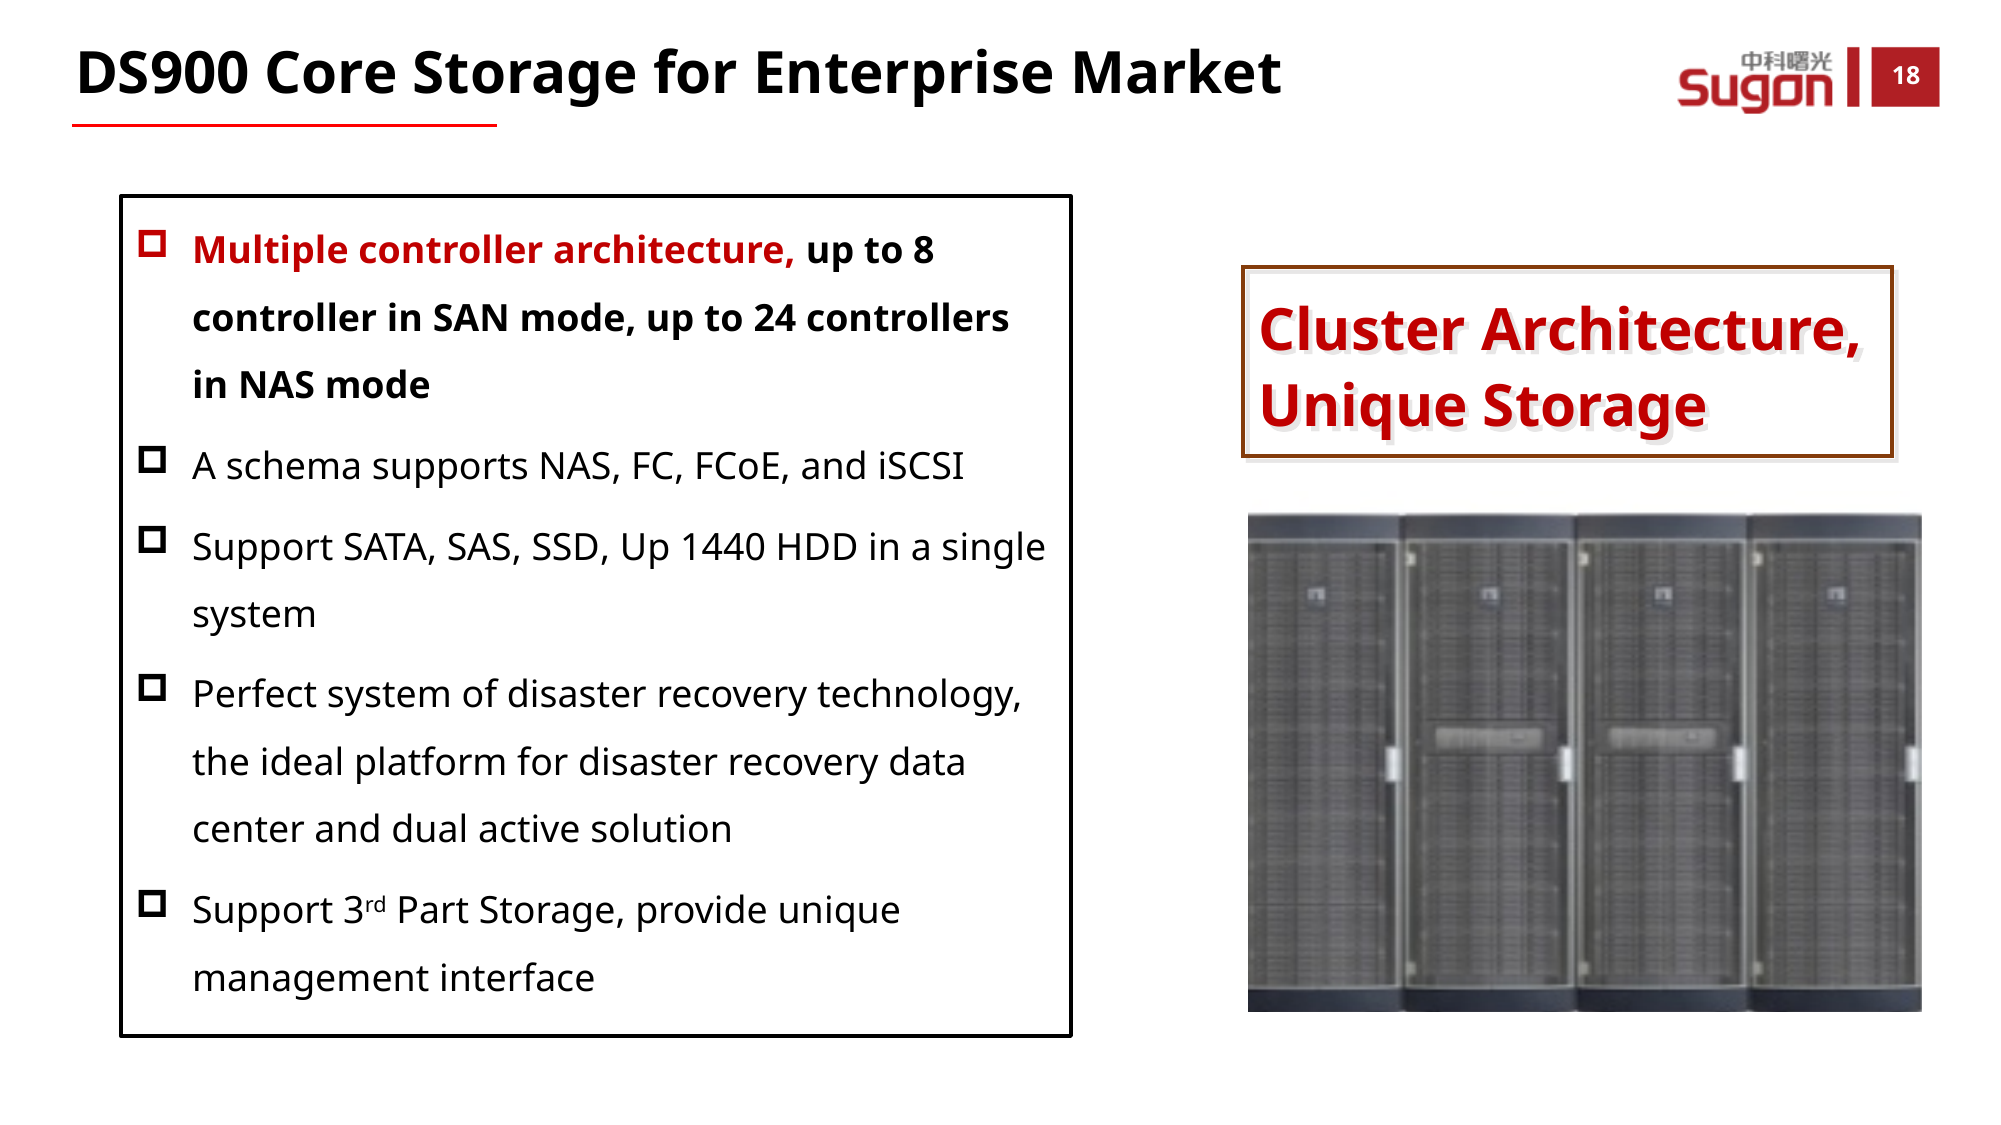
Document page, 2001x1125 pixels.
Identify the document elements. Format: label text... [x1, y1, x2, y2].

picture [1641, 39, 1956, 125]
text_box Multiple controller architecture, up to 8 controller in SAN mode, up to 24 controllers in NAS mode A schema supports NAS, FC, FCoE, and iSCSI Support SATA, SAS, SSD, Up 1440 HDD in a single system Perfect system of disaster recovery technology, the ideal platform for disaster recovery data center and dual active solution Support 3rd Part Storage, provide unique management interface [120, 196, 1071, 1036]
text_box Cluster Architecture, Unique Storage [1243, 267, 1892, 457]
picture [1248, 491, 1922, 1012]
list DS900 Core Storage for Enterprise Market [62, 26, 1497, 123]
